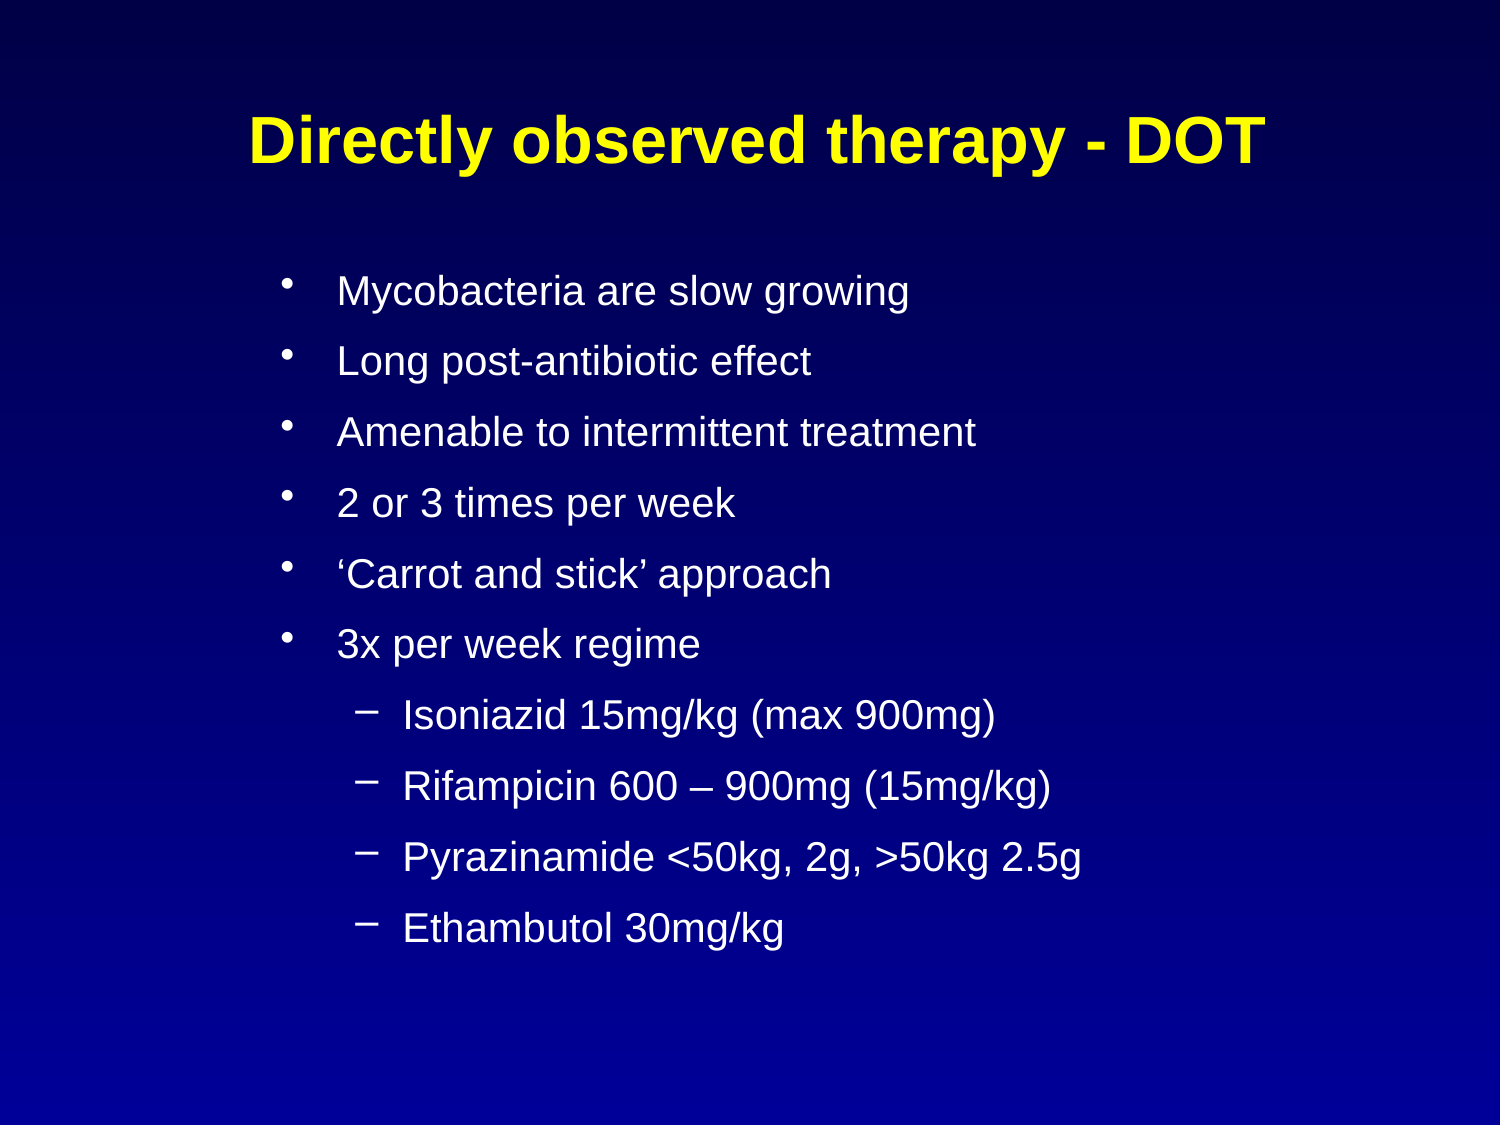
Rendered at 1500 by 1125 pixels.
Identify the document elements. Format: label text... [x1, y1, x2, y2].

text_box Directly observed therapy - DOT [41, 42, 1476, 231]
text_box Mycobacteria are slow growing Long post-antibiotic effect Amenable to intermittent treatment 2 or 3 times per week ‘Carrot and stick’ approach 3x per week regime Isoniazid 15mg/kg (max 900mg) Rifampicin 600 – 900mg (15mg/kg) Pyrazinamide <50kg, 2g, >50kg 2.5g Ethambutol 30mg/kg [265, 243, 1247, 1000]
